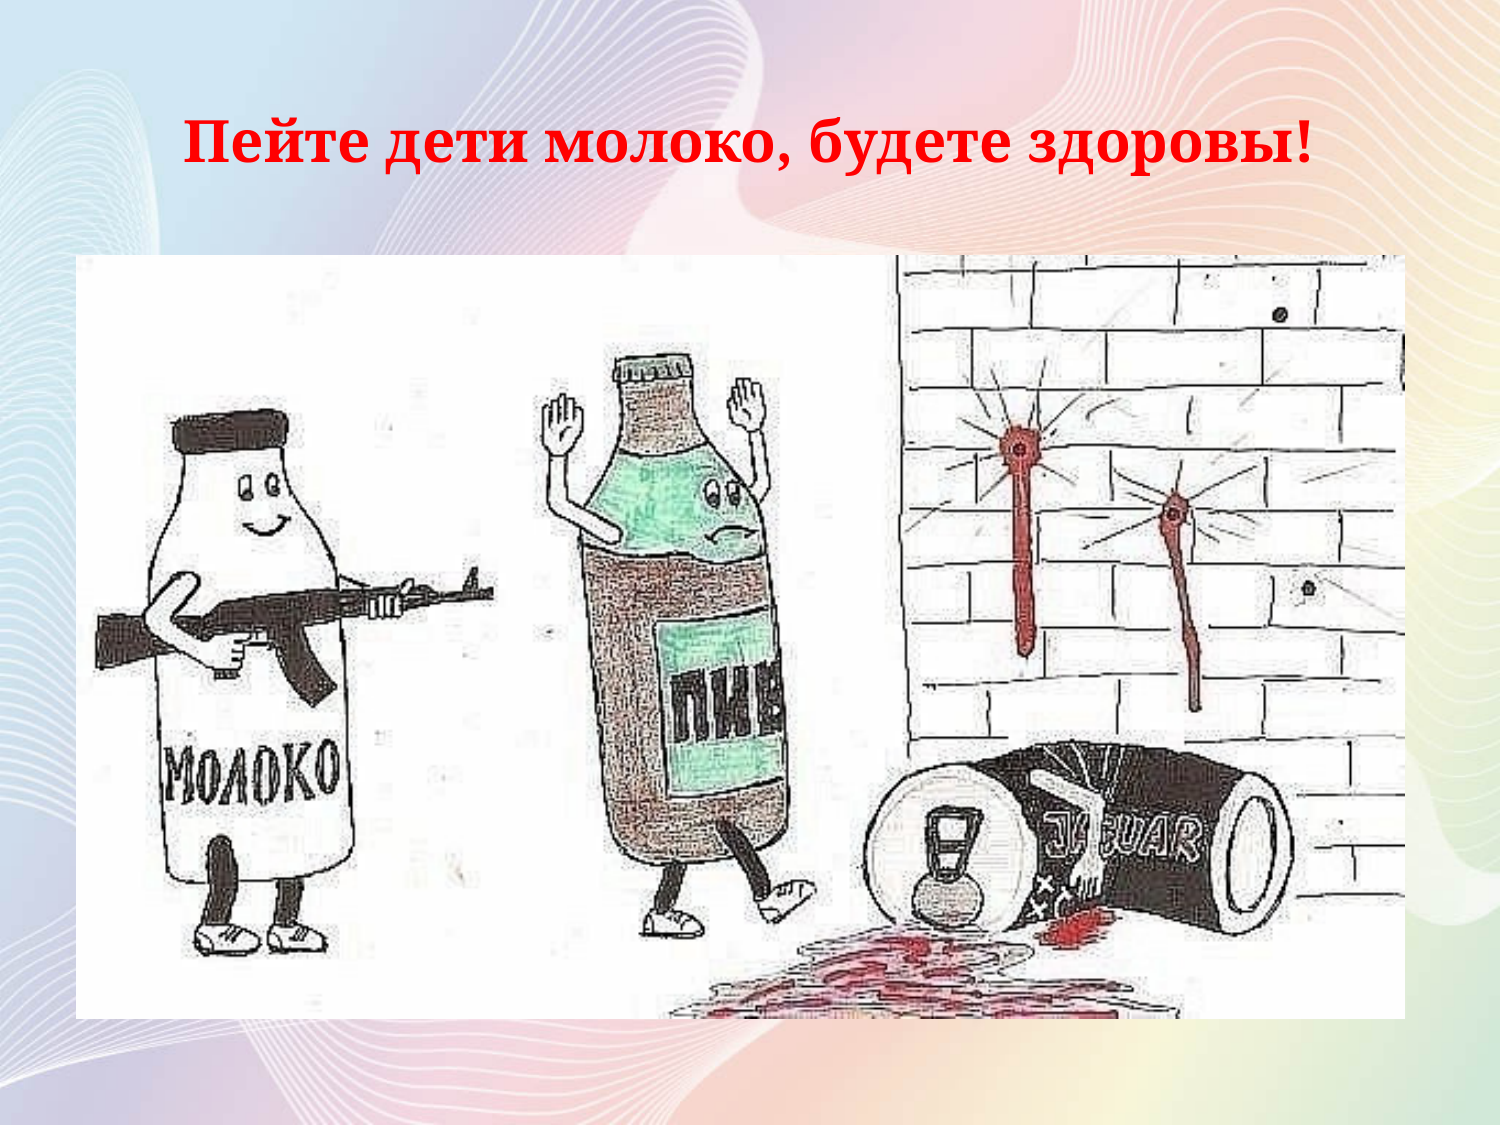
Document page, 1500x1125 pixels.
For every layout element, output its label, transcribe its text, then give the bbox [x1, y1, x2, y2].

picture [0, 0, 1500, 1125]
title Пейте дети молоко, будете здоровы! [75, 45, 1425, 233]
